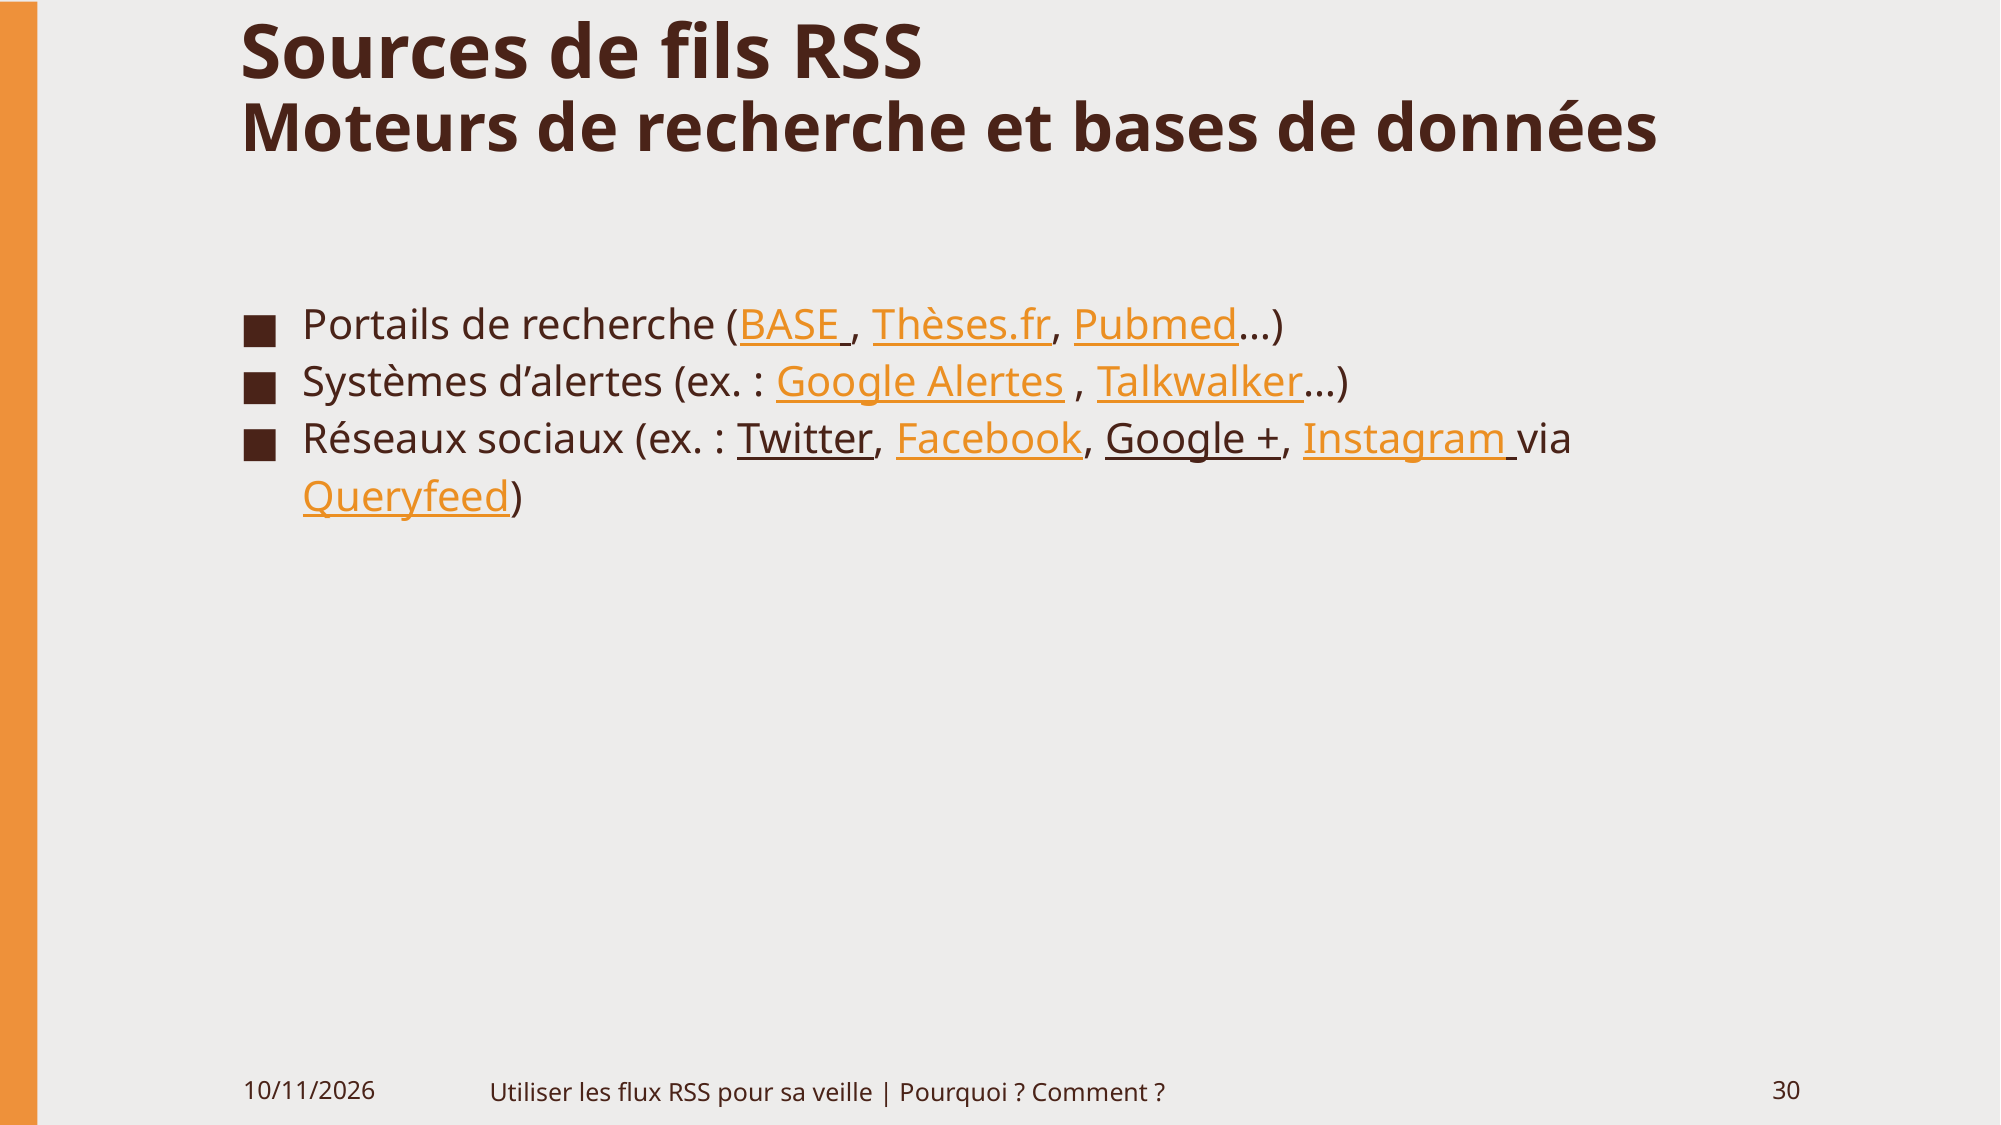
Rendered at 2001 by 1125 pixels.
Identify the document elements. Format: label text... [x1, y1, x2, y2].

list Portails de recherche (BASE , Thèses.fr, Pubmed…) Systèmes d’alertes (ex. : Google Alertes , Talkwalker…) Réseaux sociaux (ex. : Twitter, Facebook, Google +, Instagram via Queryfeed) [225, 290, 1800, 879]
title Sources de fils RSS Moteurs de recherche et bases de données [225, 7, 1800, 252]
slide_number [228, 1058, 426, 1125]
slide_number 30 [1553, 1058, 1816, 1125]
footer Utiliser les flux RSS pour sa veille | Pourquoi ? Comment ? [474, 1058, 1505, 1125]
